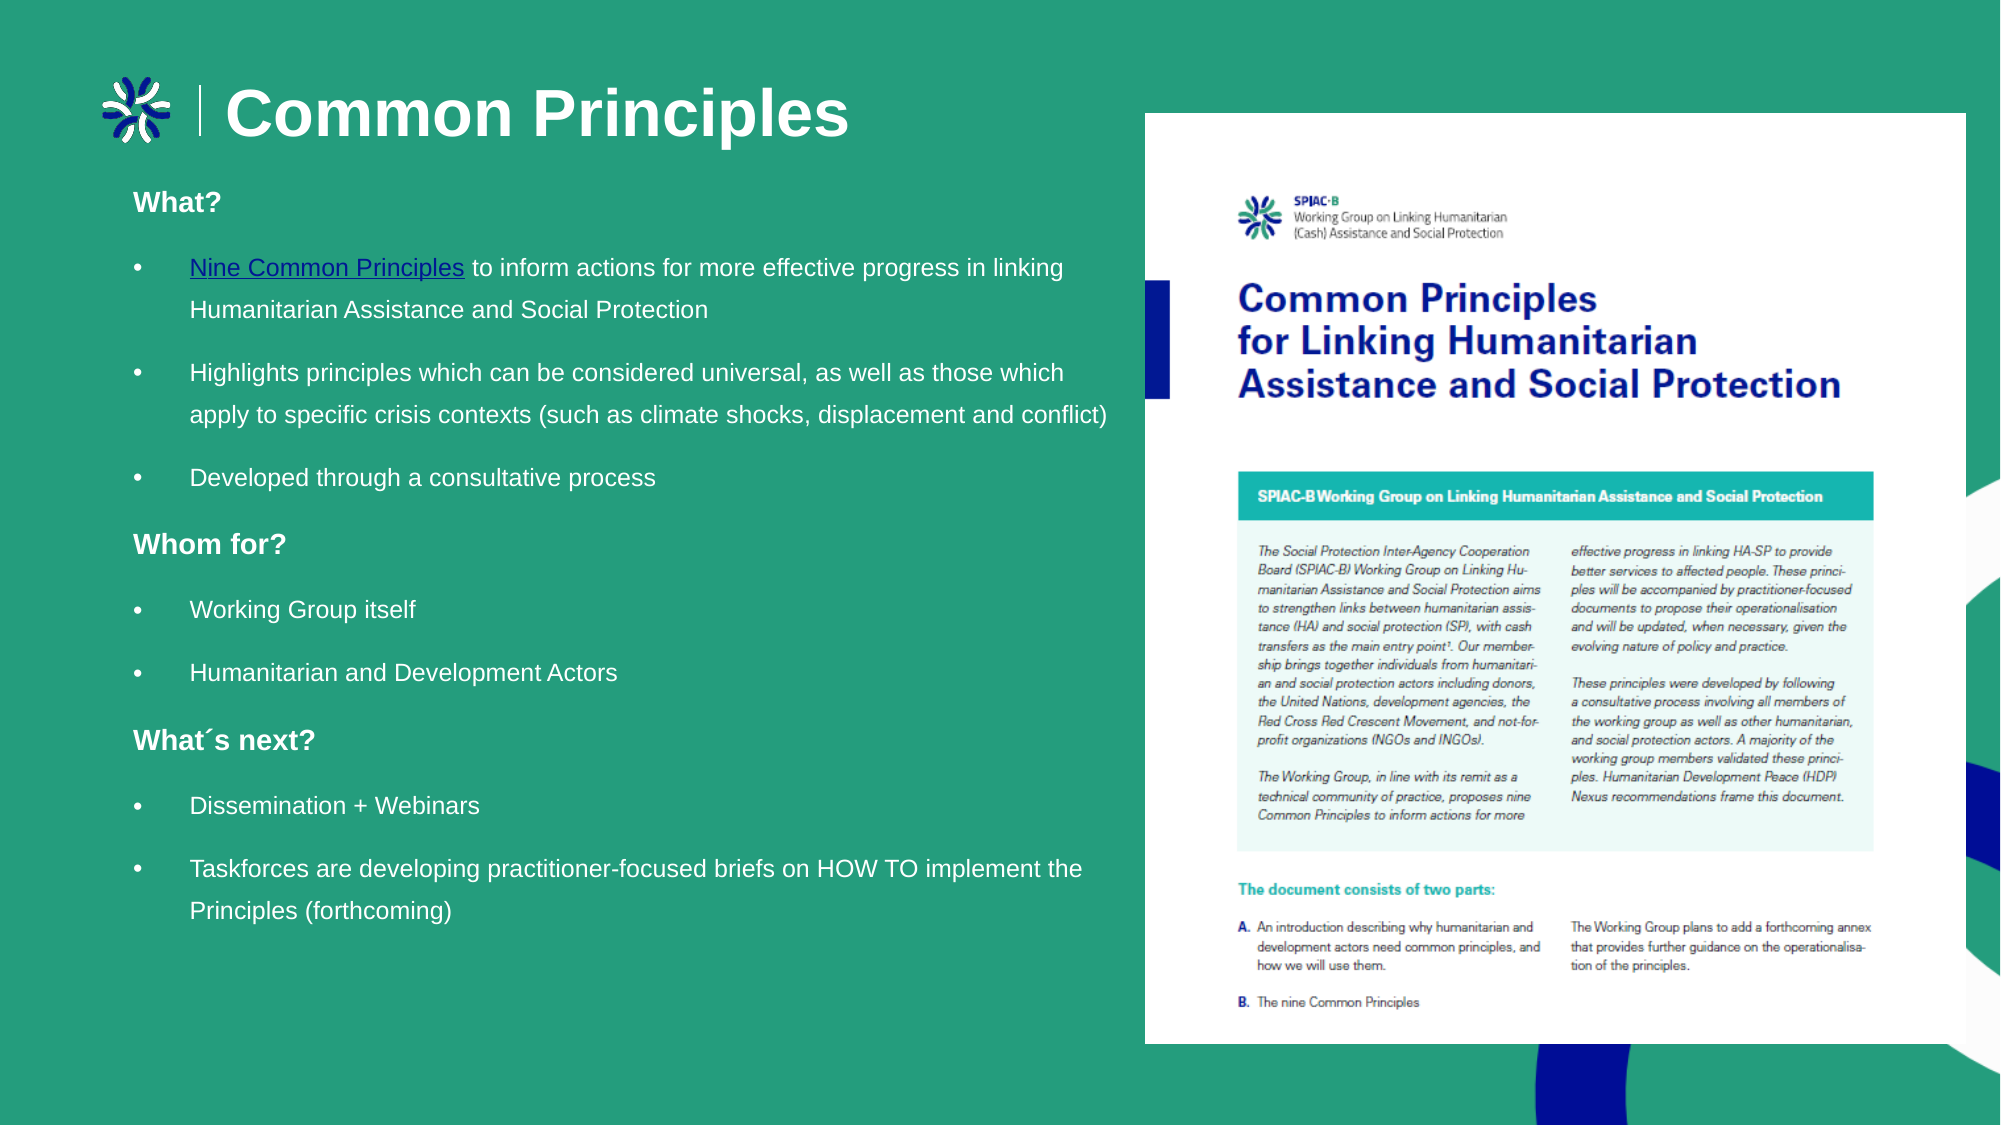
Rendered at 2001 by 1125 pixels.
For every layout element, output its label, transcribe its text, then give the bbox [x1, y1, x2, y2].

text_box Common Principles [210, 68, 1576, 217]
list What? Nine Common Principles to inform actions for more effective progress in linking Humanitarian Assistance and Social Protection Highlights principles which can be considered universal, as well as those which apply to specific crisis contexts (such as climate shocks, displacement and conflict) Developed through a consultative process Whom for? Working Group itself Humanitarian and Development Actors What´s next? Dissemination + Webinars Taskforces are developing practitioner-focused briefs on HOW TO implement the Principles (forthcoming) [118, 162, 1146, 1063]
picture [1145, 113, 1966, 1044]
